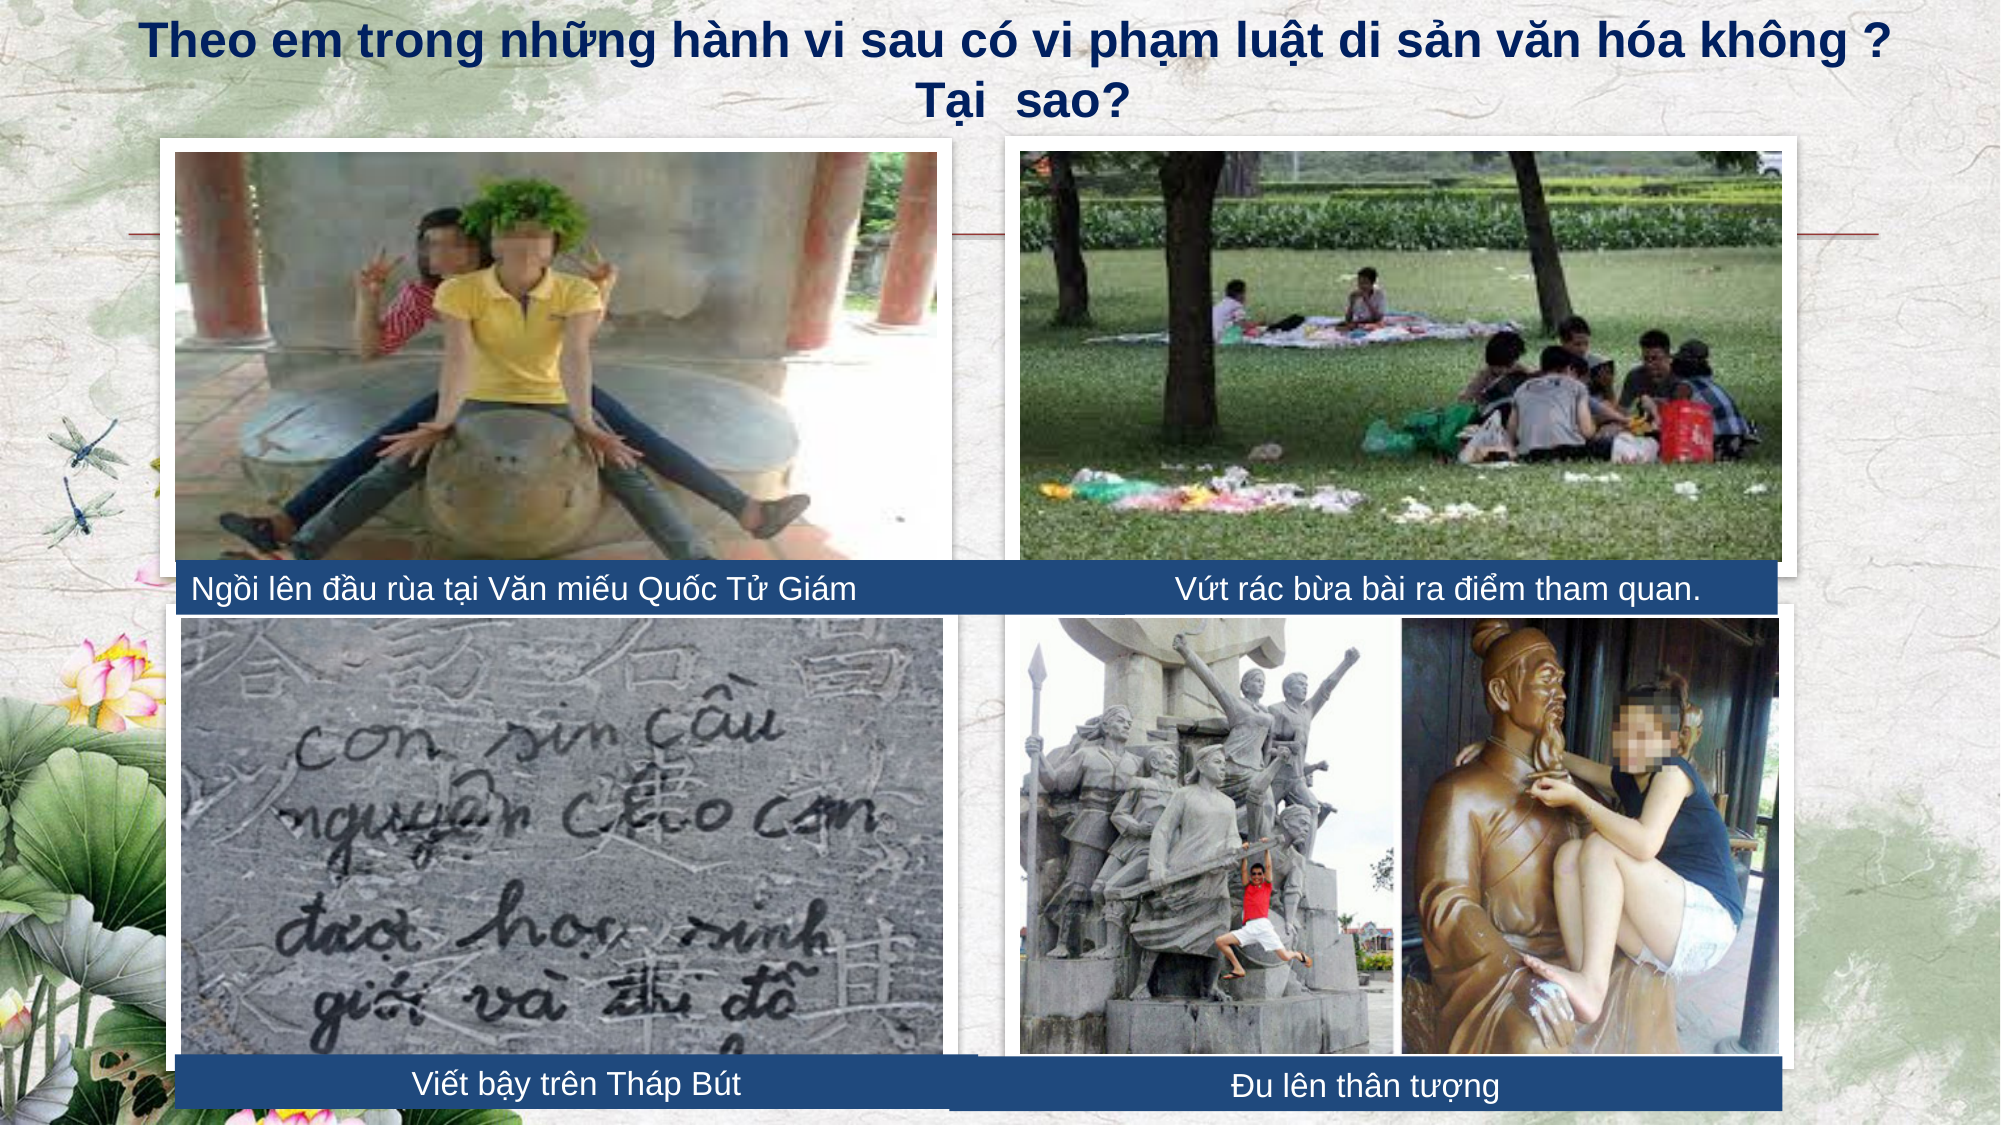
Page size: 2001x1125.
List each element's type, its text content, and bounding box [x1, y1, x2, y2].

text_box Đu lên thân tượng [949, 1056, 1783, 1112]
text_box Theo em trong những hành vi sau có vi phạm luật di sản văn hóa không ? Tại sao? [123, 0, 1924, 135]
text_box Viết bậy trên Tháp Bút [174, 1060, 949, 1109]
text_box Vứt rác bừa bài ra điểm tham quan. [1099, 573, 1778, 615]
picture [0, 0, 2001, 1125]
text_box Ngồi lên đầu rùa tại Văn miếu Quốc Tử Giám [176, 560, 1099, 615]
